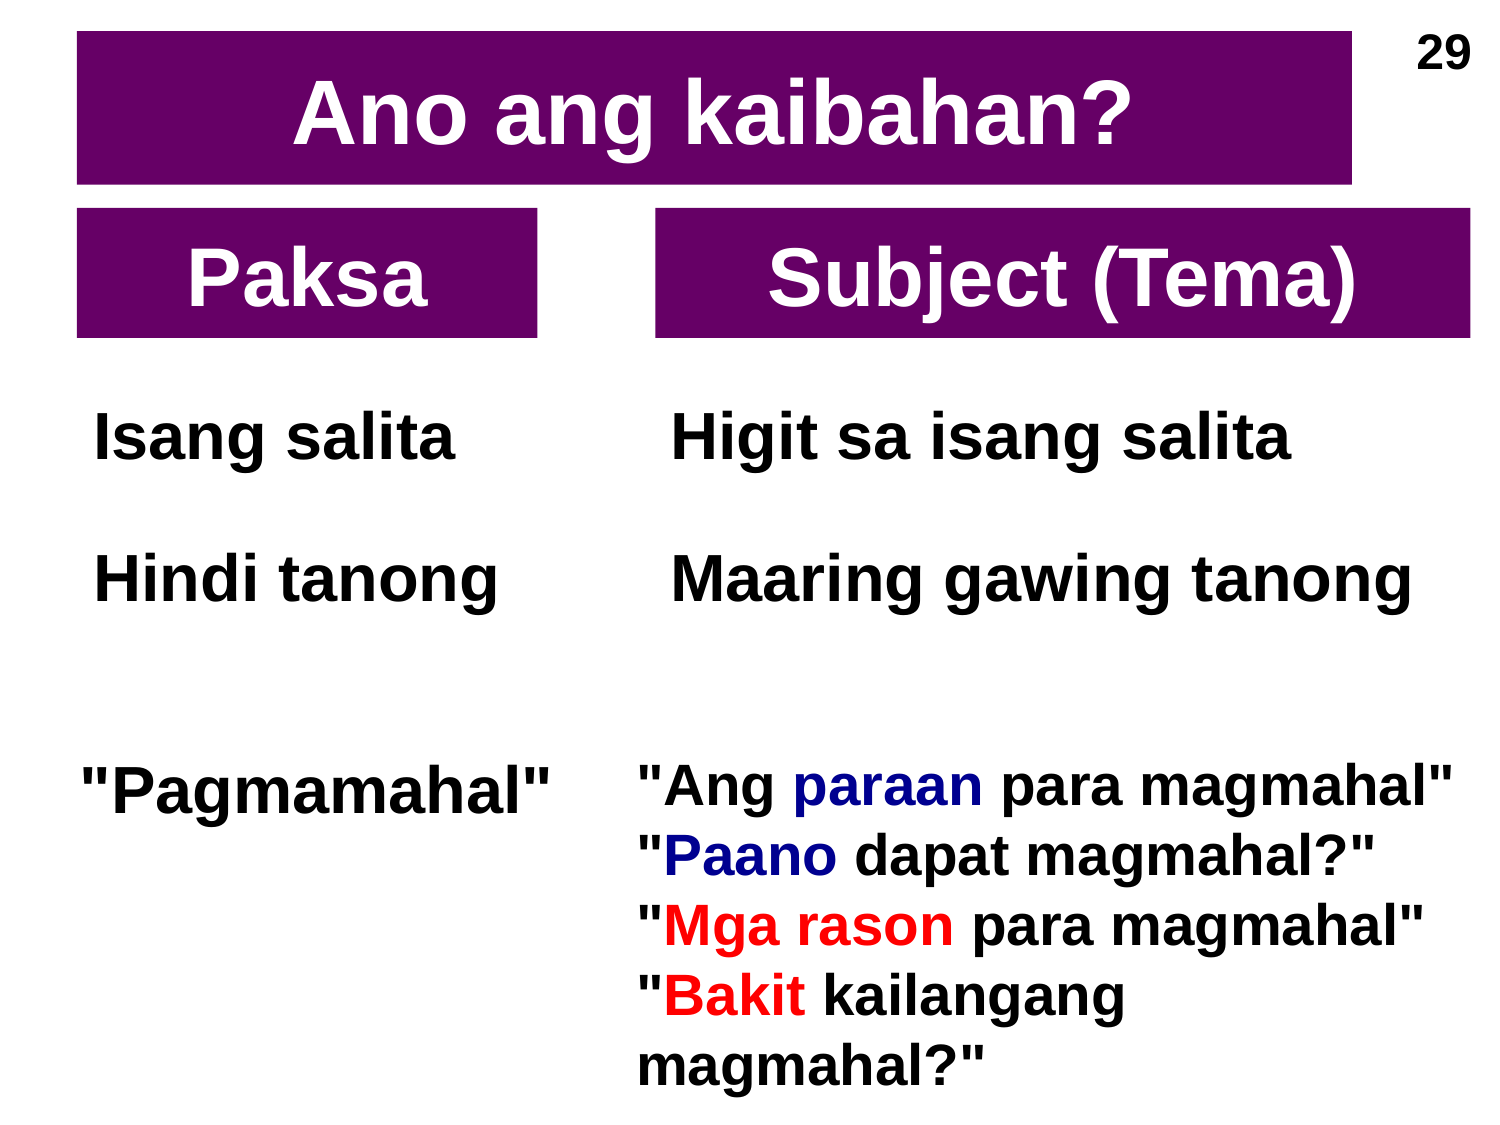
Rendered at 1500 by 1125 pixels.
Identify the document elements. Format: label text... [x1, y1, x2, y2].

text_box Paksa [76, 207, 538, 338]
text_box "Pagmamahal" [64, 739, 617, 835]
title Ano ang kaibahan? [76, 31, 1352, 185]
text_box Isang salita [78, 385, 472, 480]
text_box "Ang paraan para magmahal" "Paano dapat magmahal?" "Mga rason para magmahal" "Bakit kailangang magmahal?" [621, 739, 1500, 1105]
text_box Higit sa isang salita [655, 385, 1500, 480]
text_box Subject (Tema) [655, 207, 1471, 338]
text_box Maaring gawing tanong [655, 527, 1500, 622]
text_box Hindi tanong [78, 527, 516, 622]
text_box 29 [1401, 12, 1488, 88]
